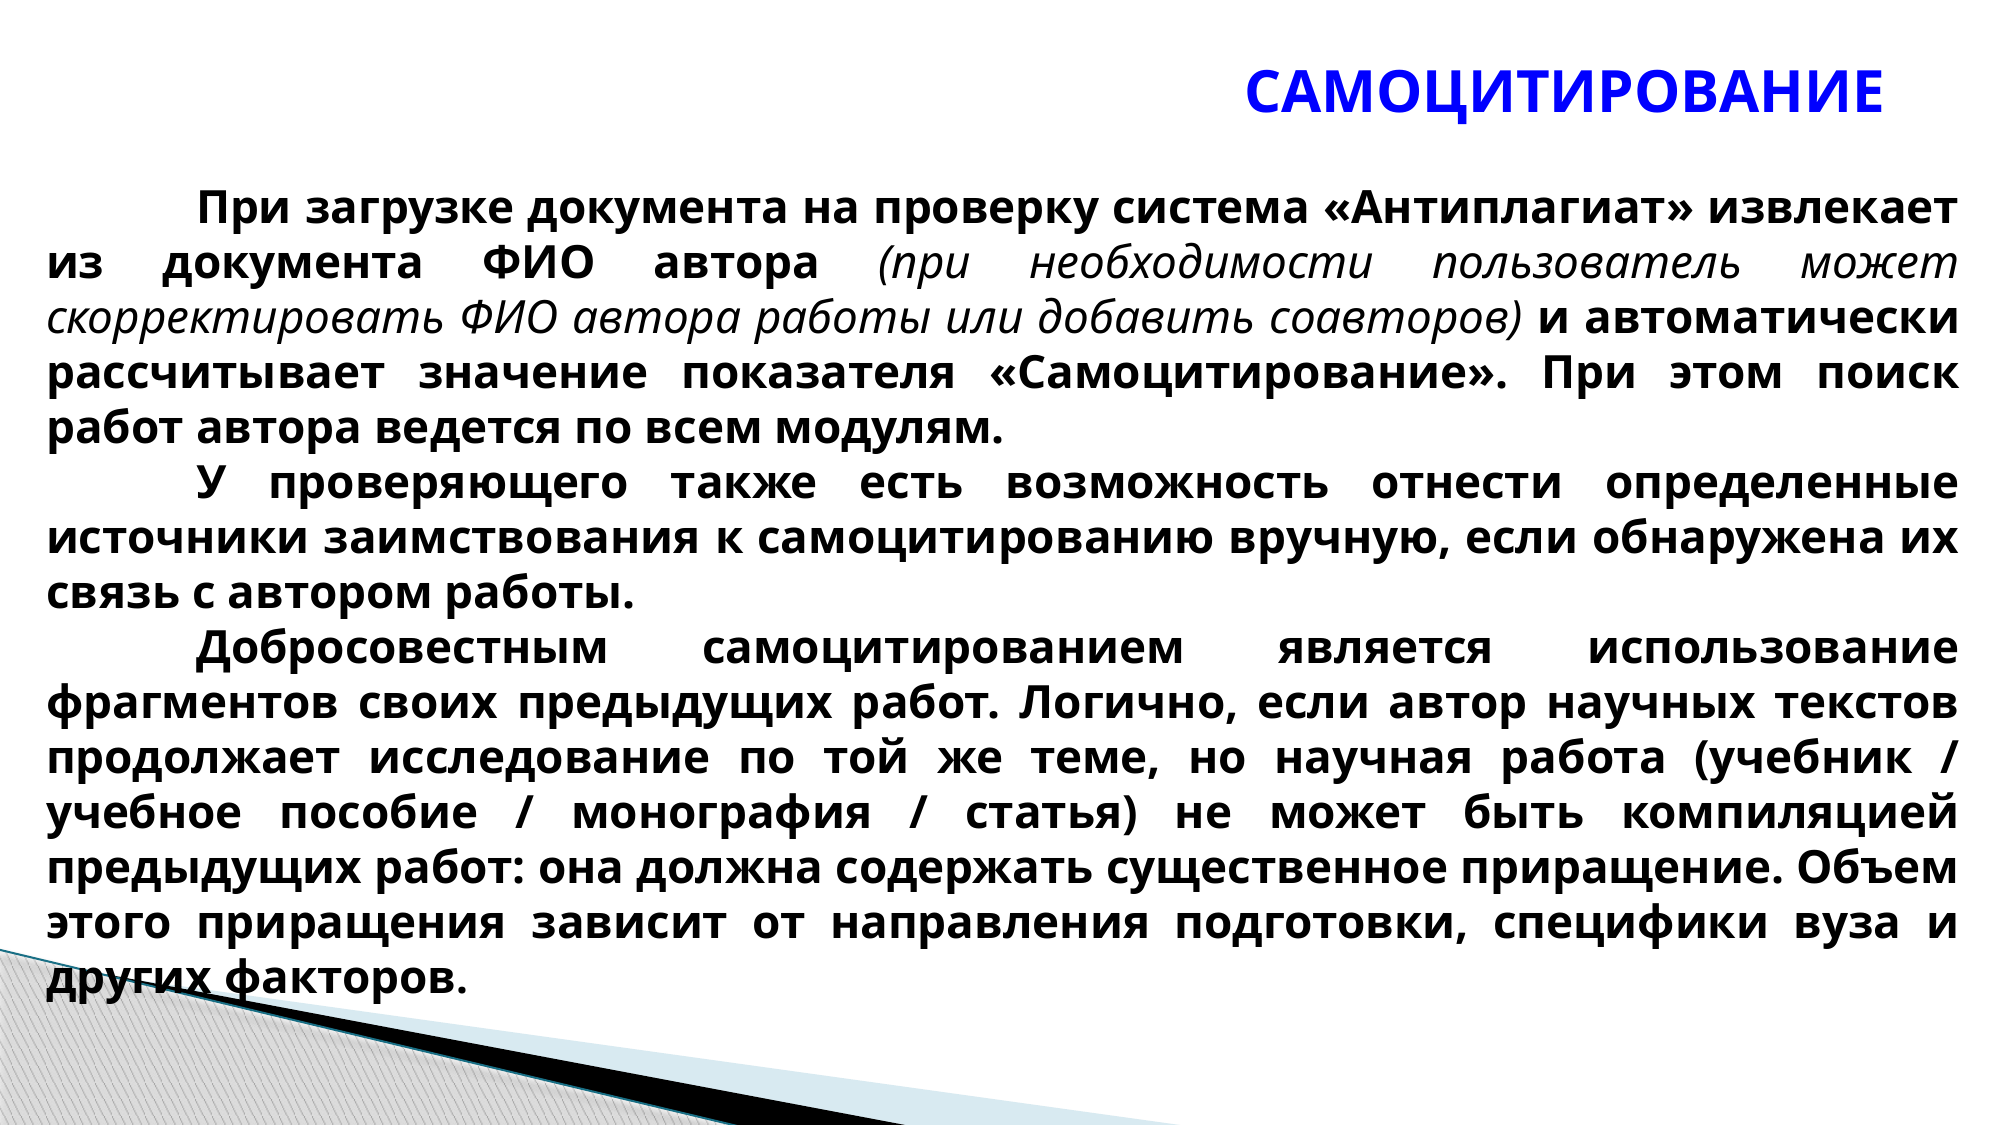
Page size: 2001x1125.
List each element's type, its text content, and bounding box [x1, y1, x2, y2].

text_box При загрузке документа на проверку система «Антиплагиат» извлекает из документа ФИО автора (при необходимости пользователь может скорректировать ФИО автора работы или добавить соавторов) и автоматически рассчитывает значение показателя «Самоцитирование». При этом поиск работ автора ведется по всем модулям. У проверяющего также есть возможность отнести определенные источники заимствования к самоцитированию вручную, если обнаружена их связь с автором работы. Добросовестным самоцитированием является использование фрагментов своих предыдущих работ. Логично, если автор научных текстов продолжает исследование по той же теме, но научная работа (учебник / учебное пособие / монография / статья) не может быть компиляцией предыдущих работ: она должна содержать существенное приращение. Объем этого приращения зависит от направления подготовки, специфики вуза и других факторов. [31, 170, 1975, 1010]
title САМОЦИТИРОВАНИЕ [99, 45, 1900, 134]
